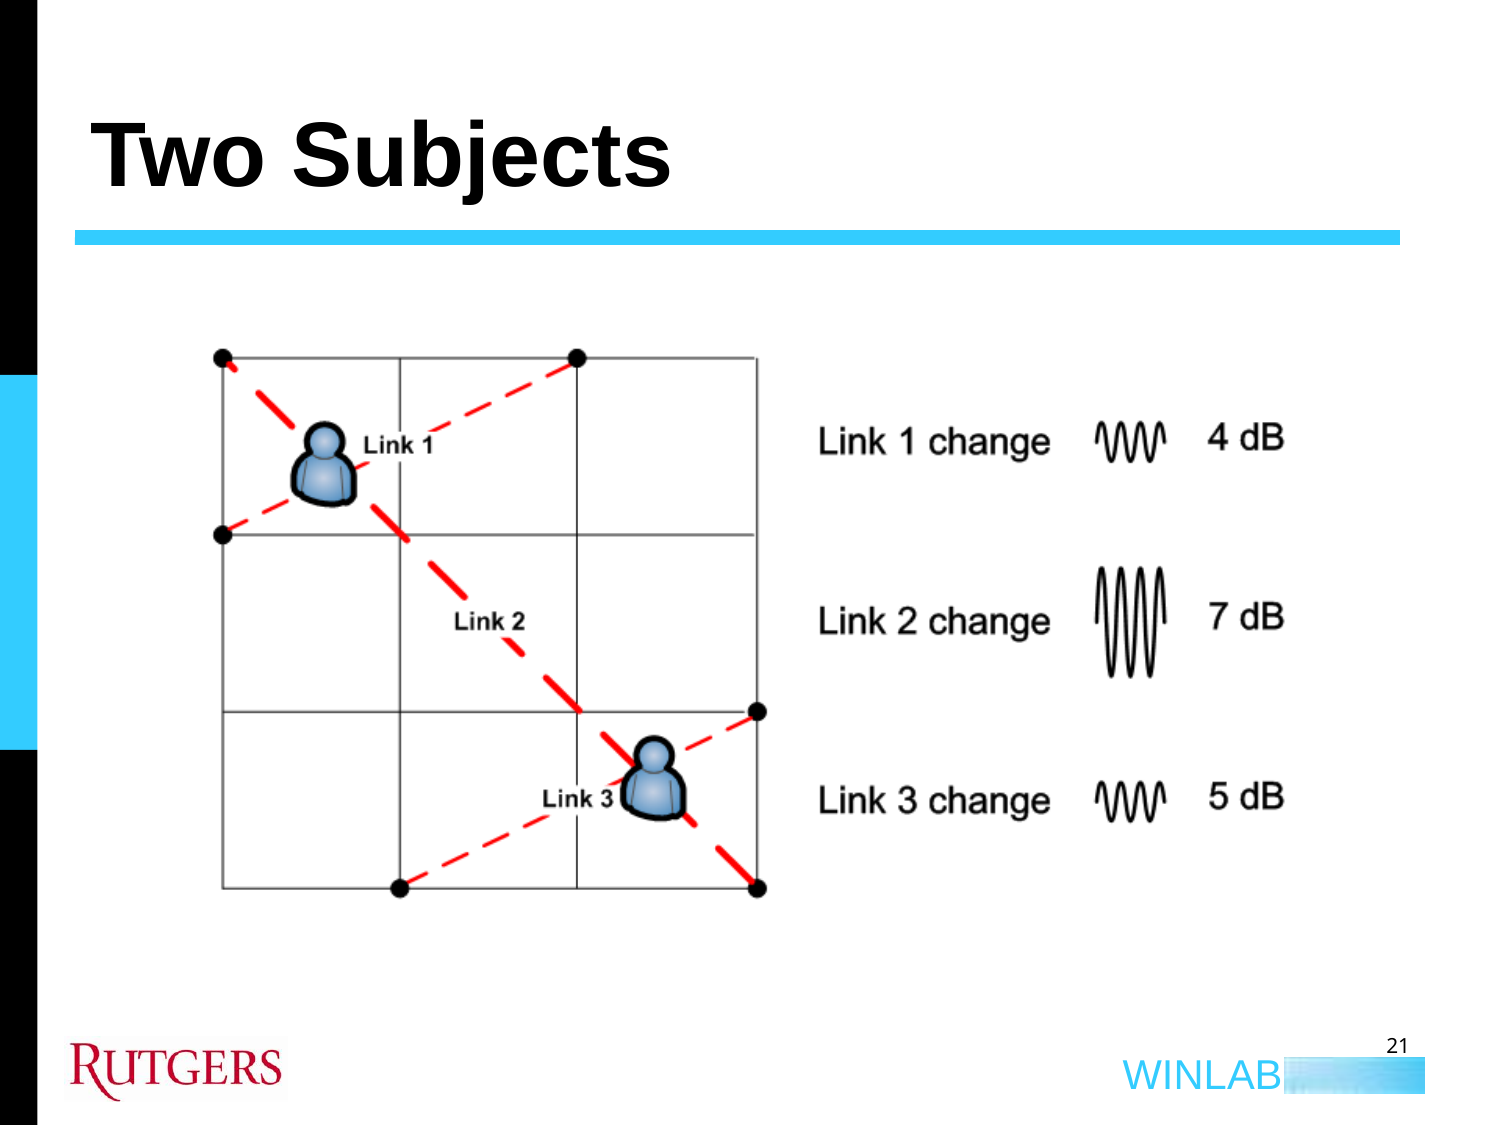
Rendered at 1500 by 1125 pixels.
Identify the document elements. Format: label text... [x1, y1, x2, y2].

title Two Subjects [74, 25, 1426, 213]
picture [64, 1036, 289, 1102]
slide_number 21 [1074, 1024, 1426, 1101]
picture [208, 345, 1291, 905]
